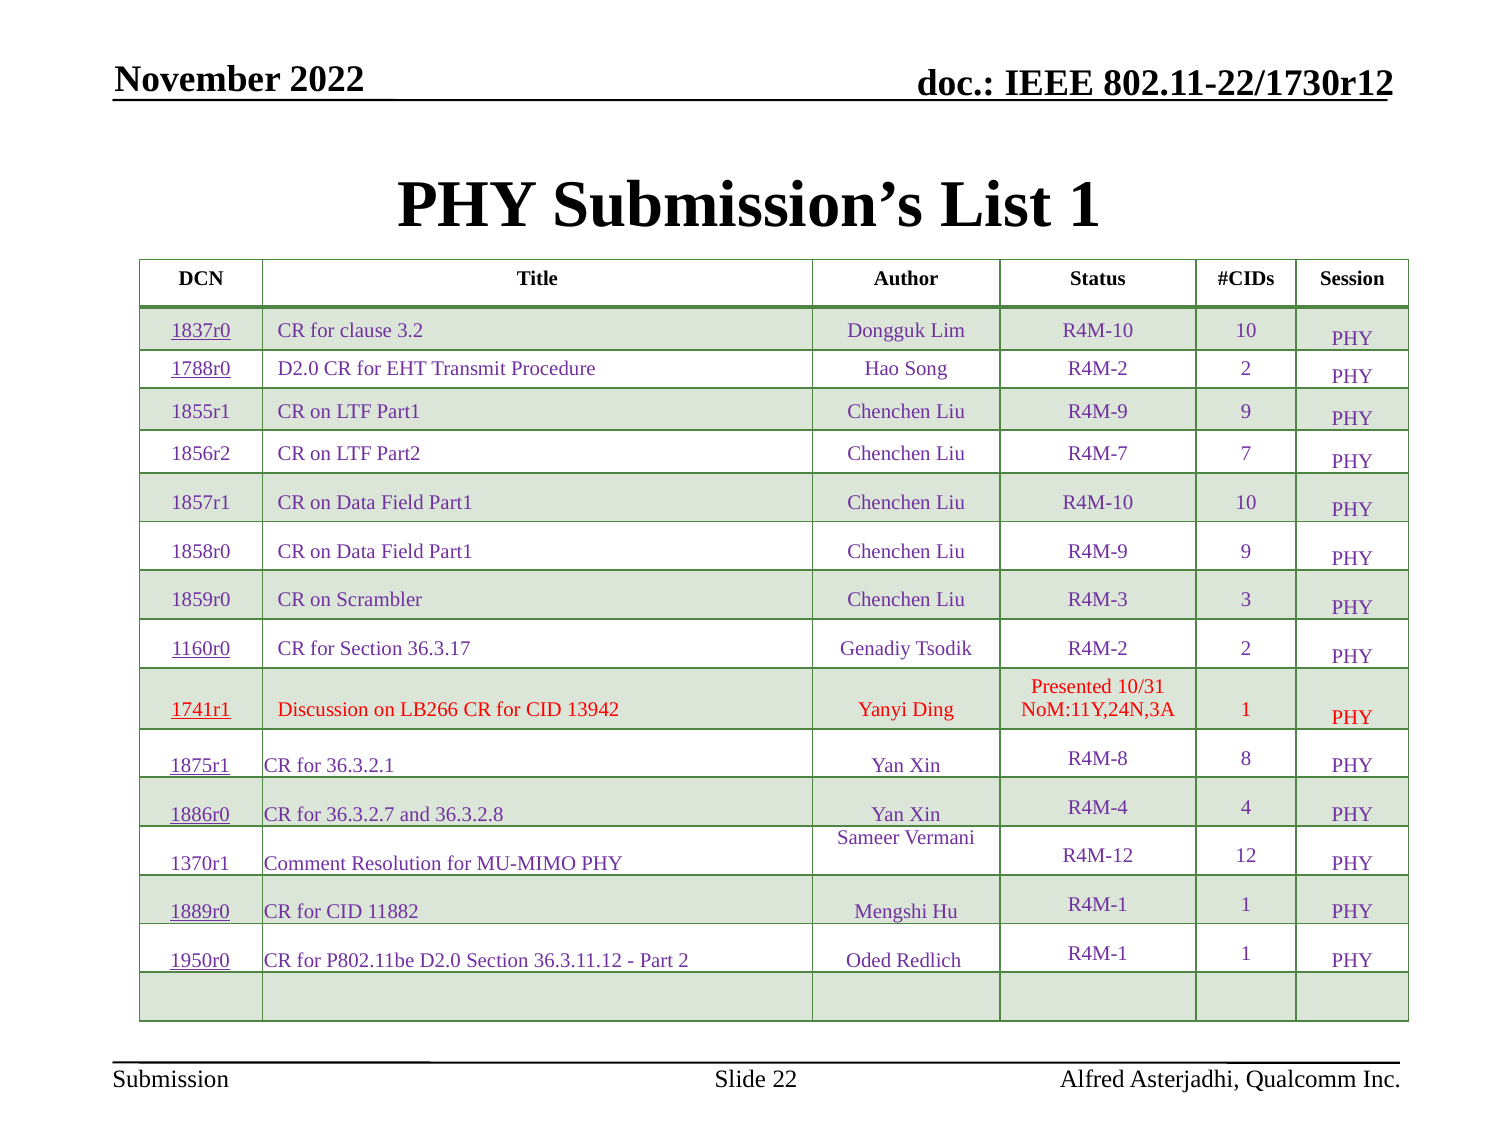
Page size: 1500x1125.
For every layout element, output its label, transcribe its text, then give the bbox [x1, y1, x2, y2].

table_cell R4M-9 [1001, 389, 1195, 429]
table_cell [263, 973, 812, 1020]
title PHY Submission’s List 1 [112, 112, 1388, 288]
table_cell [140, 973, 262, 1020]
table_cell 1875r1 [140, 730, 262, 776]
table_cell R4M-7 [1001, 431, 1195, 472]
table_cell Chenchen Liu [813, 474, 999, 521]
table_cell 1886r0 [140, 778, 262, 825]
table_header DCN [140, 260, 262, 305]
table_cell Yanyi Ding [813, 669, 999, 728]
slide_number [114, 54, 423, 100]
table_cell 8 [1197, 730, 1295, 776]
table_cell Mengshi Hu [813, 876, 999, 923]
table_cell 1 [1197, 924, 1295, 971]
table_cell 10 [1197, 474, 1295, 521]
table_cell 2 [1197, 620, 1295, 667]
table_cell 3 [1197, 571, 1295, 618]
table_cell Chenchen Liu [813, 389, 999, 429]
table_cell 1857r1 [140, 474, 262, 521]
table_cell CR on LTF Part1 [263, 389, 812, 429]
table_cell R4M-4 [1001, 778, 1195, 825]
table_cell CR for 36.3.2.1 [263, 730, 812, 776]
table_header Title [263, 260, 812, 305]
table_cell PHY [1297, 620, 1408, 667]
table_cell Oded Redlich [813, 924, 999, 971]
table_cell 1856r2 [140, 431, 262, 472]
table_cell Hao Song [813, 351, 999, 387]
table_cell 1837r0 [140, 309, 262, 349]
table_cell PHY [1297, 827, 1408, 874]
table_cell 7 [1197, 431, 1295, 472]
table_cell 1859r0 [140, 571, 262, 618]
table_cell PHY [1297, 876, 1408, 923]
table_cell Sameer Vermani [813, 827, 999, 874]
table_cell 9 [1197, 389, 1295, 429]
table_cell 1741r1 [140, 669, 262, 728]
table_cell 2 [1197, 351, 1295, 387]
table_cell 1 [1197, 876, 1295, 923]
table_cell [1001, 973, 1195, 1020]
table_cell PHY [1297, 474, 1408, 521]
table_cell R4M-12 [1001, 827, 1195, 874]
table_cell 1 [1197, 669, 1295, 728]
table_cell 1788r0 [140, 351, 262, 387]
table_cell 1889r0 [140, 876, 262, 923]
table_cell 4 [1197, 778, 1295, 825]
table_cell R4M-8 [1001, 730, 1195, 776]
table_cell 1370r1 [140, 827, 262, 874]
table_cell CR on Data Field Part1 [263, 474, 812, 521]
slide_number Slide 22 [712, 1061, 800, 1123]
table_cell Yan Xin [813, 778, 999, 825]
table_cell PHY [1297, 778, 1408, 825]
footer Alfred Asterjadhi, Qualcomm Inc. [878, 1061, 1402, 1093]
table_cell CR on Scrambler [263, 571, 812, 618]
table_cell CR for 36.3.2.7 and 36.3.2.8 [263, 778, 812, 825]
table_cell 9 [1197, 522, 1295, 569]
table_cell Comment Resolution for MU-MIMO PHY [263, 827, 812, 874]
table_cell R4M-10 [1001, 309, 1195, 349]
table_cell D2.0 CR for EHT Transmit Procedure [263, 351, 812, 387]
table_cell Chenchen Liu [813, 431, 999, 472]
table_header #CIDs [1197, 260, 1295, 305]
table_header Status [1001, 260, 1195, 305]
table_cell R4M-2 [1001, 351, 1195, 387]
table_header Session [1297, 260, 1408, 305]
table_cell PHY [1297, 351, 1408, 387]
table_cell PHY [1297, 730, 1408, 776]
table_cell PHY [1297, 431, 1408, 472]
table_cell R4M-10 [1001, 474, 1195, 521]
table_cell [1297, 973, 1408, 1020]
table_cell Dongguk Lim [813, 309, 999, 349]
table_cell Chenchen Liu [813, 522, 999, 569]
table_cell CR for clause 3.2 [263, 309, 812, 349]
table_cell [1197, 973, 1295, 1020]
table_cell CR for Section 36.3.17 [263, 620, 812, 667]
table_cell Chenchen Liu [813, 571, 999, 618]
table_cell Genadiy Tsodik [813, 620, 999, 667]
table_cell Discussion on LB266 CR for CID 13942 [263, 669, 812, 728]
table_cell R4M-2 [1001, 620, 1195, 667]
table_cell PHY [1297, 924, 1408, 971]
table_cell 1855r1 [140, 389, 262, 429]
table_cell CR for CID 11882 [263, 876, 812, 923]
table_cell R4M-1 [1001, 924, 1195, 971]
table_cell PHY [1297, 389, 1408, 429]
table_cell Presented 10/31 NoM:11Y,24N,3A [1001, 669, 1195, 728]
table_cell R4M-1 [1001, 876, 1195, 923]
table_cell PHY [1297, 571, 1408, 618]
table_cell PHY [1297, 669, 1408, 728]
table_header Author [813, 260, 999, 305]
table_cell [813, 973, 999, 1020]
table_cell 1950r0 [140, 924, 262, 971]
table_cell R4M-3 [1001, 571, 1195, 618]
table_cell PHY [1297, 309, 1408, 349]
table_cell Yan Xin [813, 730, 999, 776]
table_cell R4M-9 [1001, 522, 1195, 569]
table_cell 12 [1197, 827, 1295, 874]
table_cell 1160r0 [140, 620, 262, 667]
table_cell CR on Data Field Part1 [263, 522, 812, 569]
table_cell CR for P802.11be D2.0 Section 36.3.11.12 - Part 2 [263, 924, 812, 971]
table_cell CR on LTF Part2 [263, 431, 812, 472]
table_cell 1858r0 [140, 522, 262, 569]
table_cell 10 [1197, 309, 1295, 349]
table_cell PHY [1297, 522, 1408, 569]
